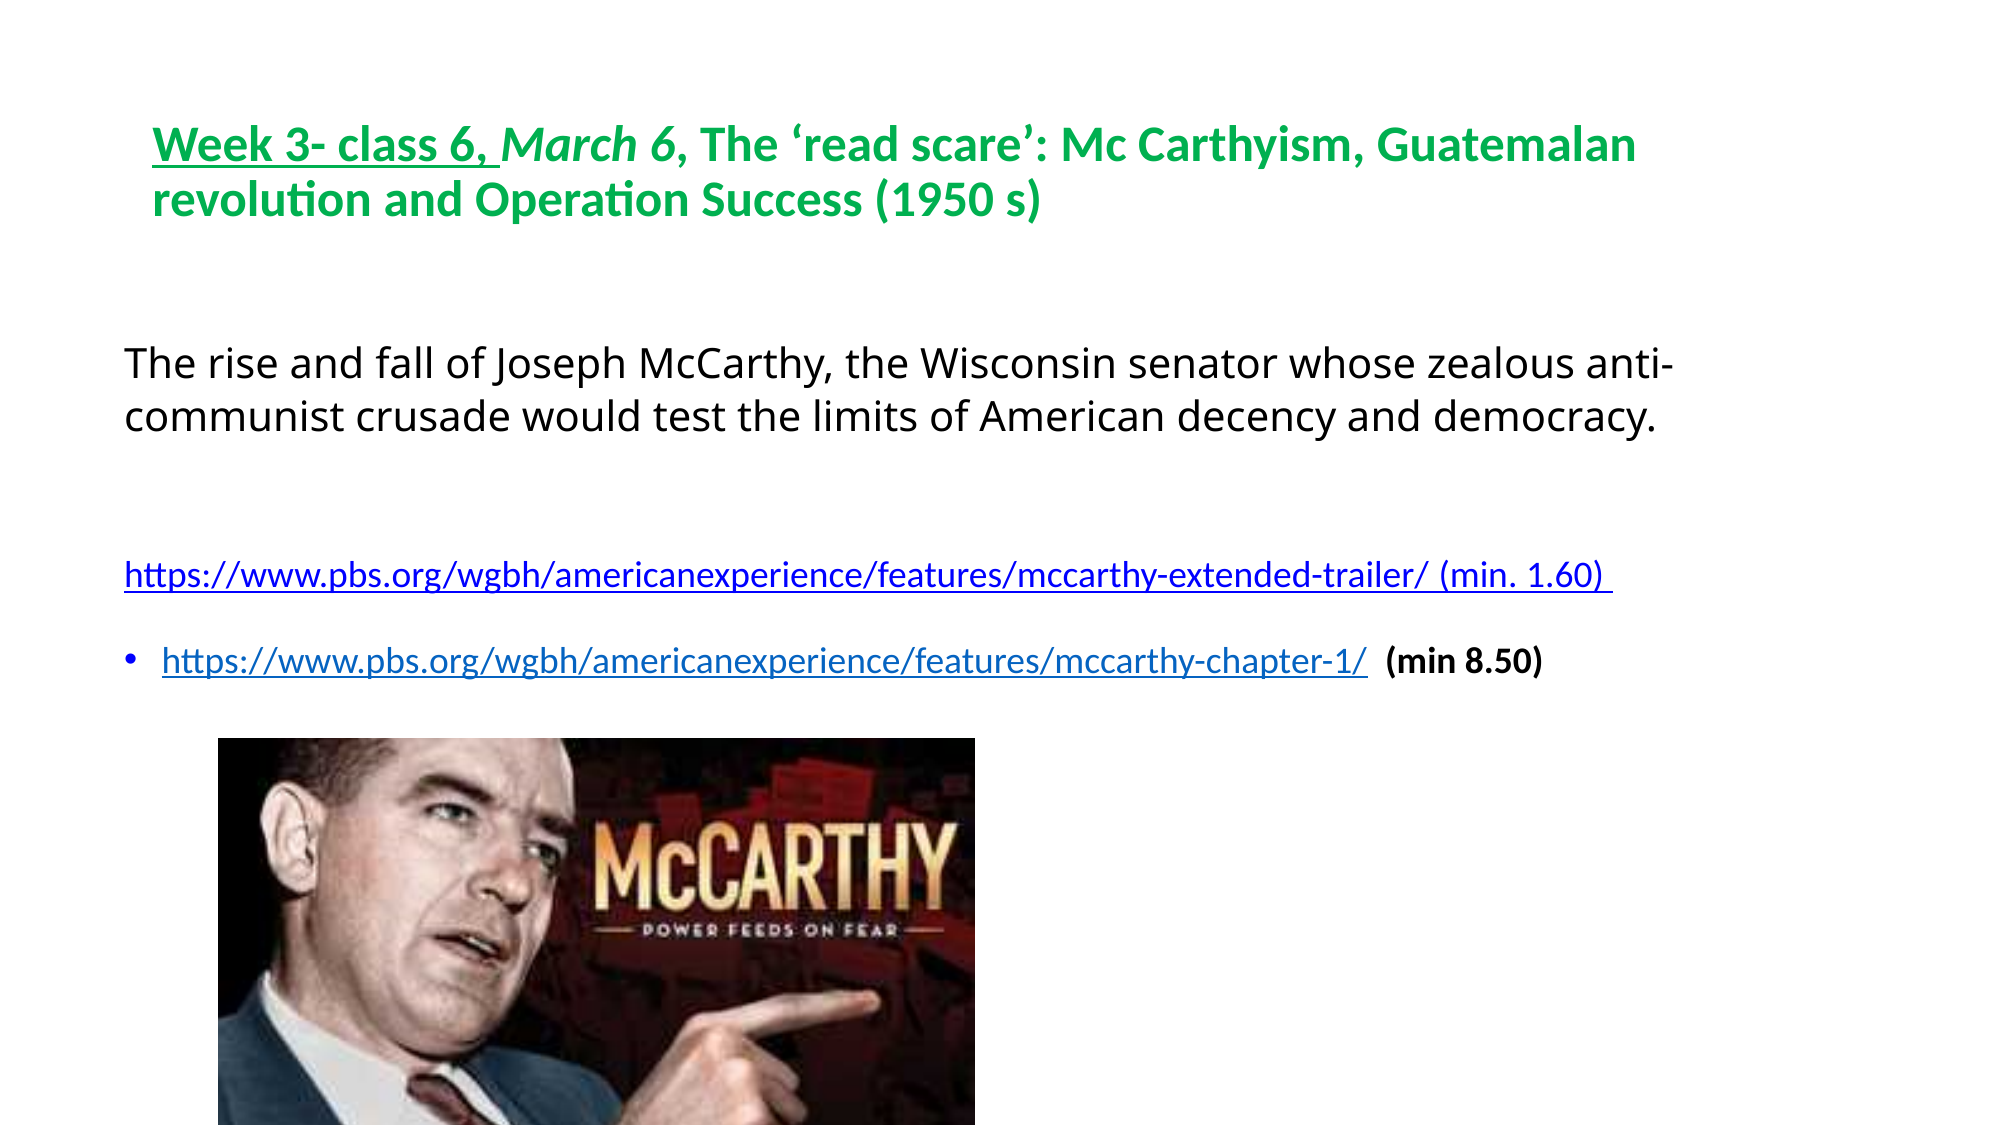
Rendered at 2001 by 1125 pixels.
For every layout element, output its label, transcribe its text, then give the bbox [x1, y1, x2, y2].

title Week 3- class 6, March 6, The ‘read scare’: Mc Carthyism, Guatemalan revolution and Operation Success (1950 s) [137, 59, 1863, 243]
picture [217, 738, 975, 1125]
list The rise and fall of Joseph McCarthy, the Wisconsin senator whose zealous anti-communist crusade would test the limits of American decency and democracy. and fall The rise and fall of Joseph McCarthy, the Wisconsin senator whose zealous anti-communist https://www.pbs.org/wgbh/americanexperience/features/mccarthy-extended-trailer/ (min. 1.60) https://www.pbs.org/wgbh/americanexperience/features/mccarthy-chapter-1/ (min 8.50) [109, 243, 1863, 1014]
